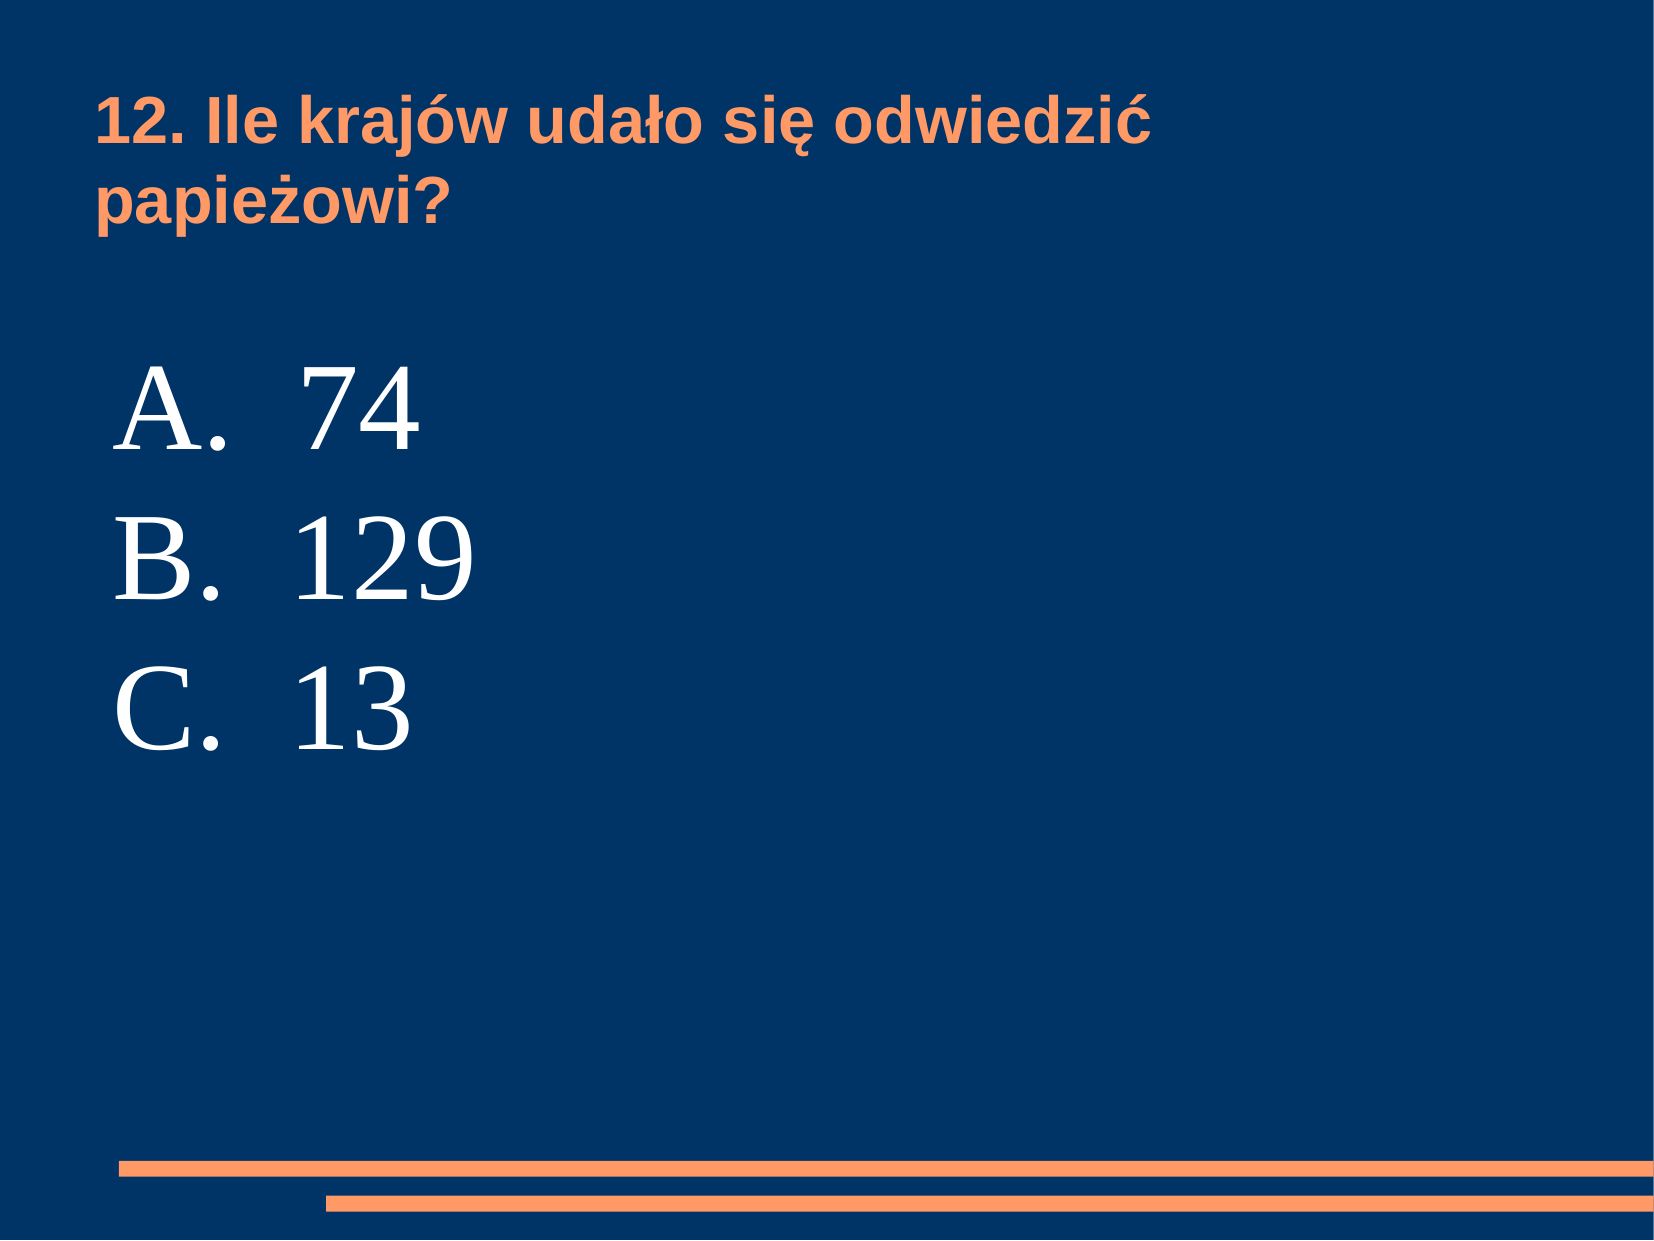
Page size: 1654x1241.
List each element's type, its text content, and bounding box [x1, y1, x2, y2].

title 12. Ile krajów udało się odwiedzić papieżowi? [94, 53, 1507, 261]
list A. 74 B. 129 C. 13 [94, 324, 1534, 1135]
